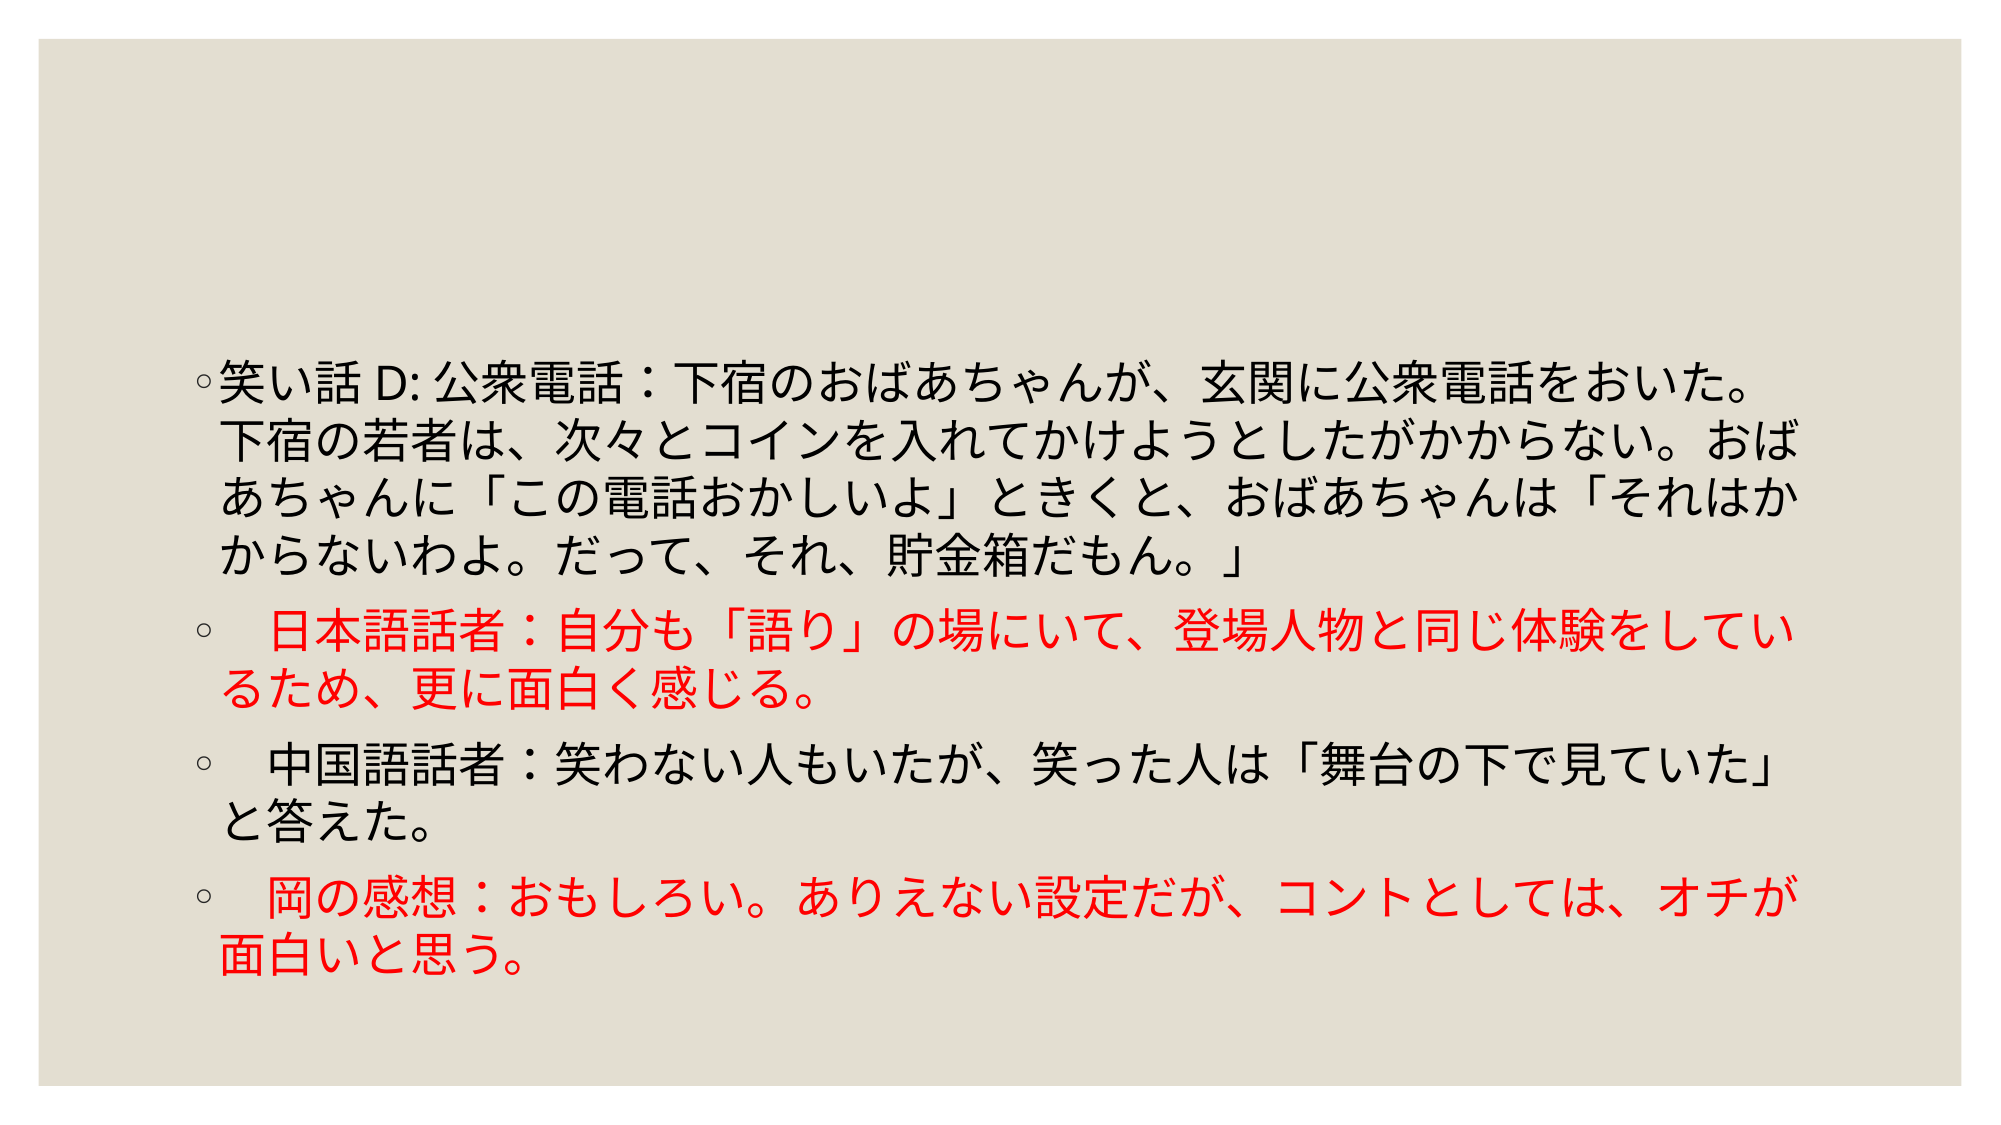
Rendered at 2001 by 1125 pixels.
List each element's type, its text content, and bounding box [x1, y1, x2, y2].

list 笑い話D:公衆電話：下宿のおばあちゃんが、玄関に公衆電話をおいた。下宿の若者は、次々とコインを入れてかけようとしたがかからない。おばあちゃんに「この電話おかしいよ」ときくと、おばあちゃんは「それはかからないわよ。だって、それ、貯金箱だもん。」 日本語話者：自分も「語り」の場にいて、登場人物と同じ体験をしているため、更に面白く感じる。 中国語話者：笑わない人もいたが、笑った人は「舞台の下で見ていた」と答えた。 岡の感想：おもしろい。ありえない設定だが、コントとしては、オチが面白いと思う。 [174, 345, 1825, 990]
